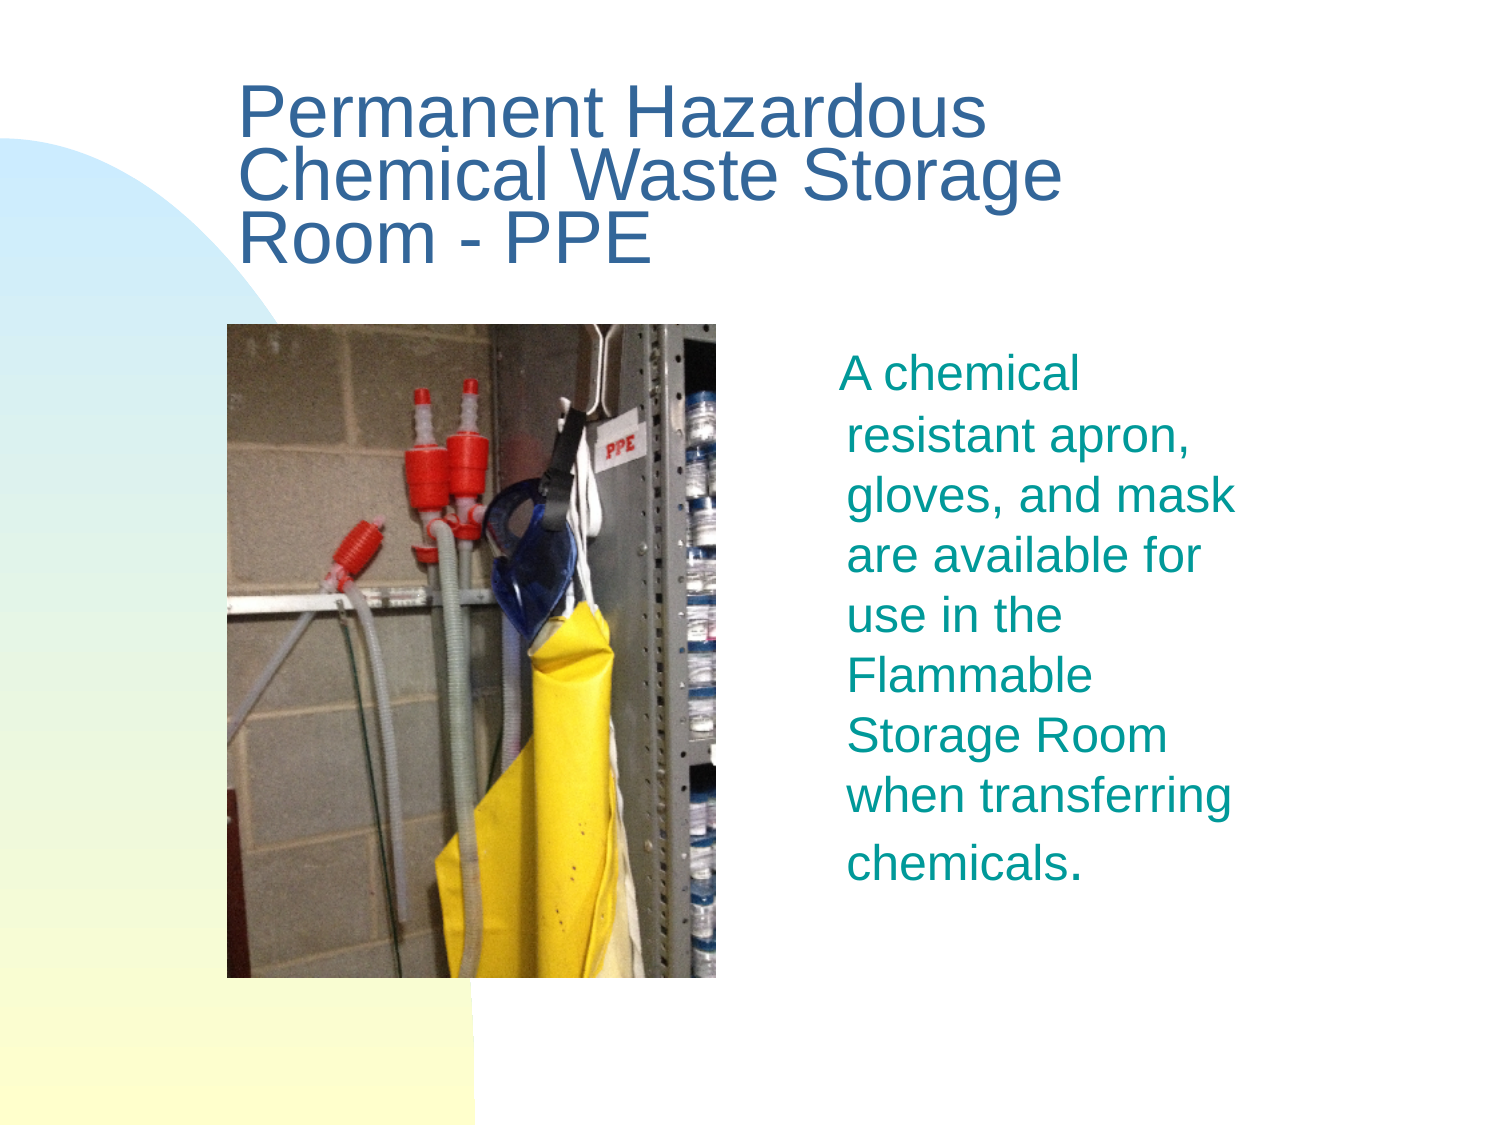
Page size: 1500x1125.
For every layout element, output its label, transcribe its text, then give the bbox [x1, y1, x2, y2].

title Permanent Hazardous Chemical Waste Storage Room - PPE [222, 87, 1223, 276]
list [227, 324, 716, 978]
list A chemical resistant apron, gloves, and mask are available for use in the Flammable Storage Room when transferring chemicals. [774, 324, 1263, 1001]
